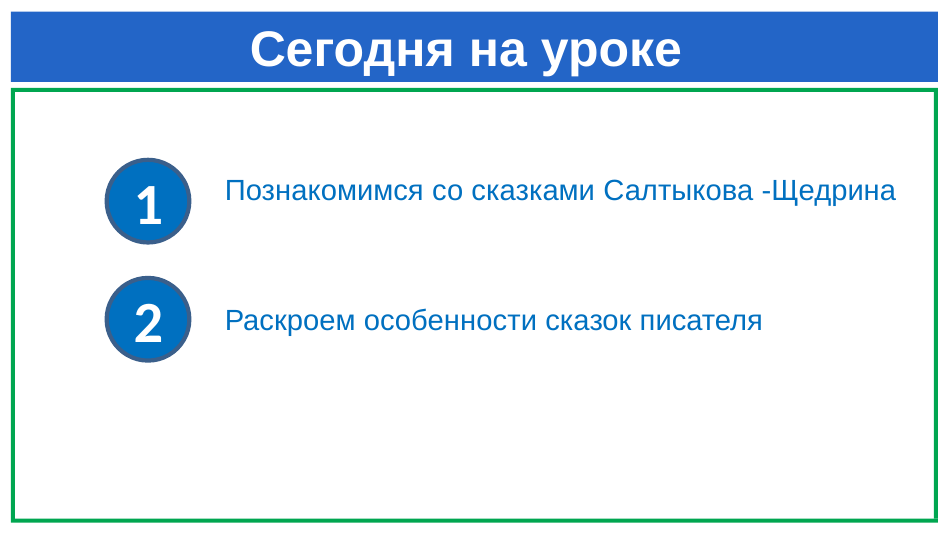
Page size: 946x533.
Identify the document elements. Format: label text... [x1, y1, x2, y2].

text_box 2 [104, 275, 192, 363]
text_box 1 [104, 157, 192, 245]
list Познакомимся со сказками Салтыкова -Щедрина [224, 171, 910, 207]
title Сегодня на уроке [49, 16, 897, 78]
text_box Раскроем особенности сказок писателя [224, 301, 769, 337]
